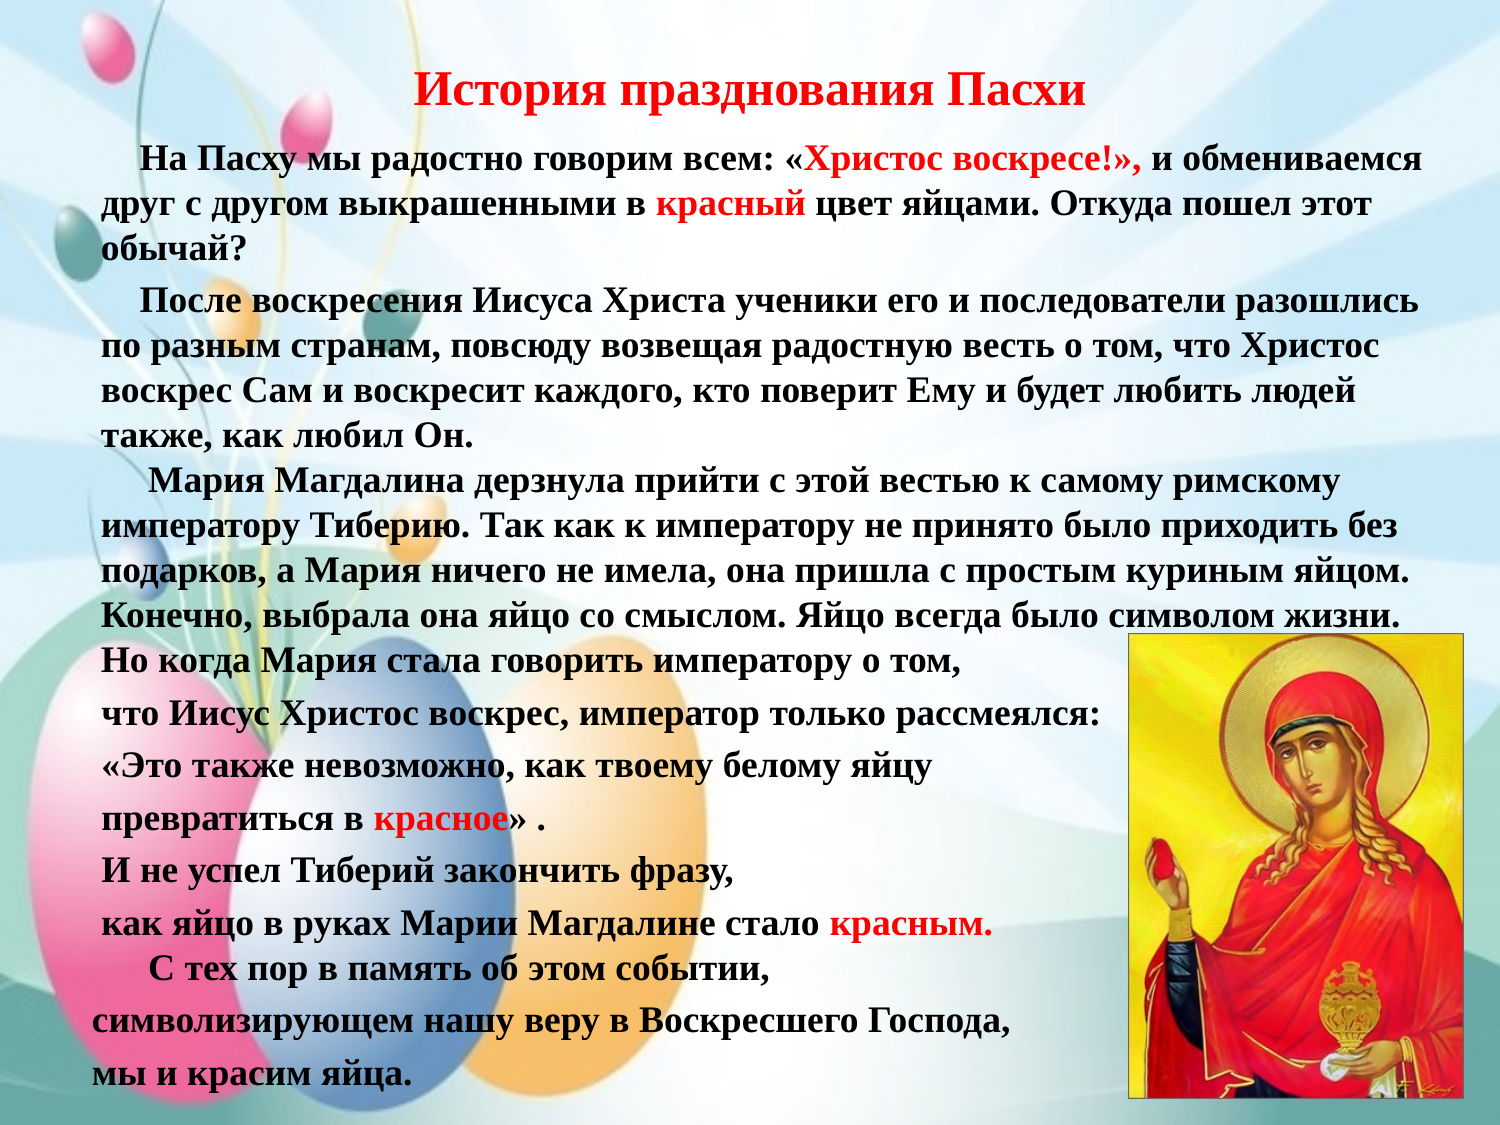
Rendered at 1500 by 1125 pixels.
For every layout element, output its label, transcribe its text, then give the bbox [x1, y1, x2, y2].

list На Пасху мы радостно говорим всем: «Христос воскресе!», и обмениваемся друг с другом выкрашенными в красный цвет яйцами. Откуда пошел этот обычай? После воскресения Иисуса Христа ученики его и последователи разошлись по разным странам, повсюду возвещая радостную весть о том, что Христос воскрес Сам и воскресит каждого, кто поверит Ему и будет любить людей также, как любил Он. Мария Магдалина дерзнула прийти с этой вестью к самому римскому императору Тиберию. Так как к императору не принято было приходить без подарков, а Мария ничего не имела, она пришла с простым куриным яйцом. Конечно, выбрала она яйцо со смыслом. Яйцо всегда было символом жизни. Но когда Мария стала говорить императору о том, что Иисус Христос воскрес, император только рассмеялся: «Это также невозможно, как твоему белому яйцу превратиться в красное» . И не успел Тиберий закончить фразу, как яйцо в руках Марии Магдалине стало красным. С тех пор в память об этом событии, символизирующем нашу веру в Воскресшего Господа, мы и красим яйца. [29, 125, 1471, 1125]
picture [1127, 633, 1465, 1099]
title История празднования Пасхи [75, 45, 1425, 125]
